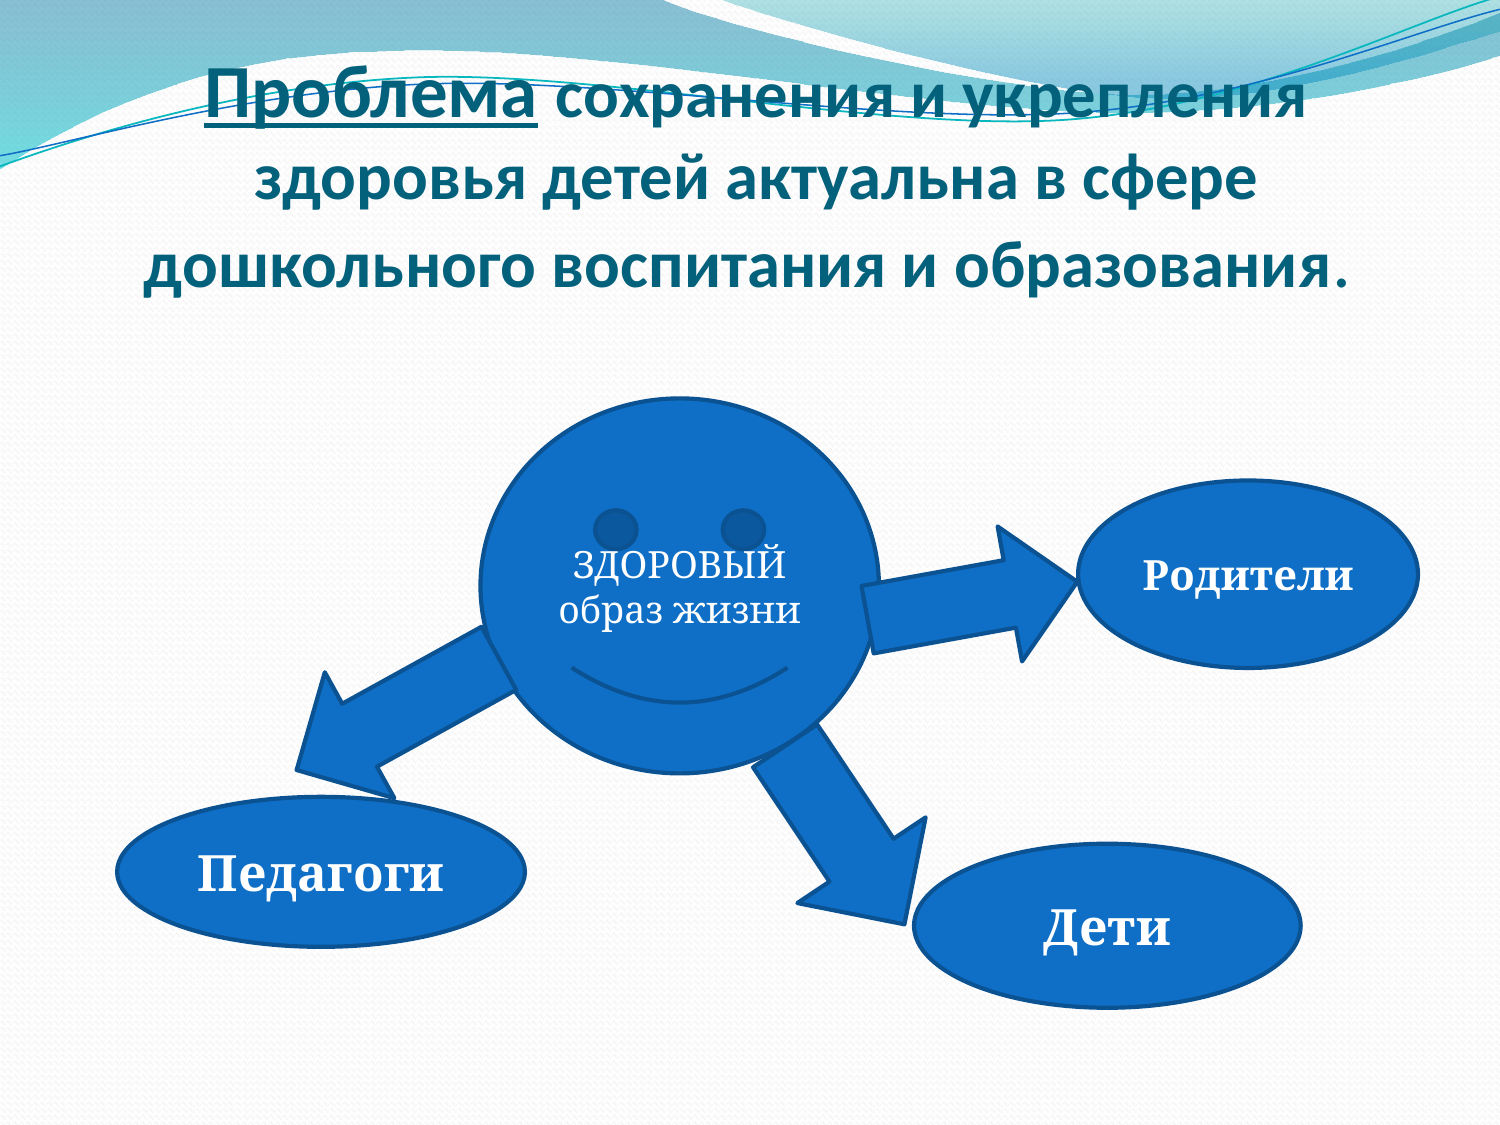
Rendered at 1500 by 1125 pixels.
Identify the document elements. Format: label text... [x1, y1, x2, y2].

text_box Дети [911, 841, 1303, 1010]
text_box Педагоги [115, 794, 528, 949]
text_box [751, 722, 928, 927]
text_box Родители [1076, 478, 1421, 671]
text_box ЗДОРОВЫЙ образ жизни [478, 396, 881, 776]
text_box [294, 624, 519, 799]
text_box [859, 524, 1077, 664]
title Проблема сохранения и укрепления здоровья детей актуальна в сфере дошкольного воспитания и образования. [75, 115, 1438, 303]
